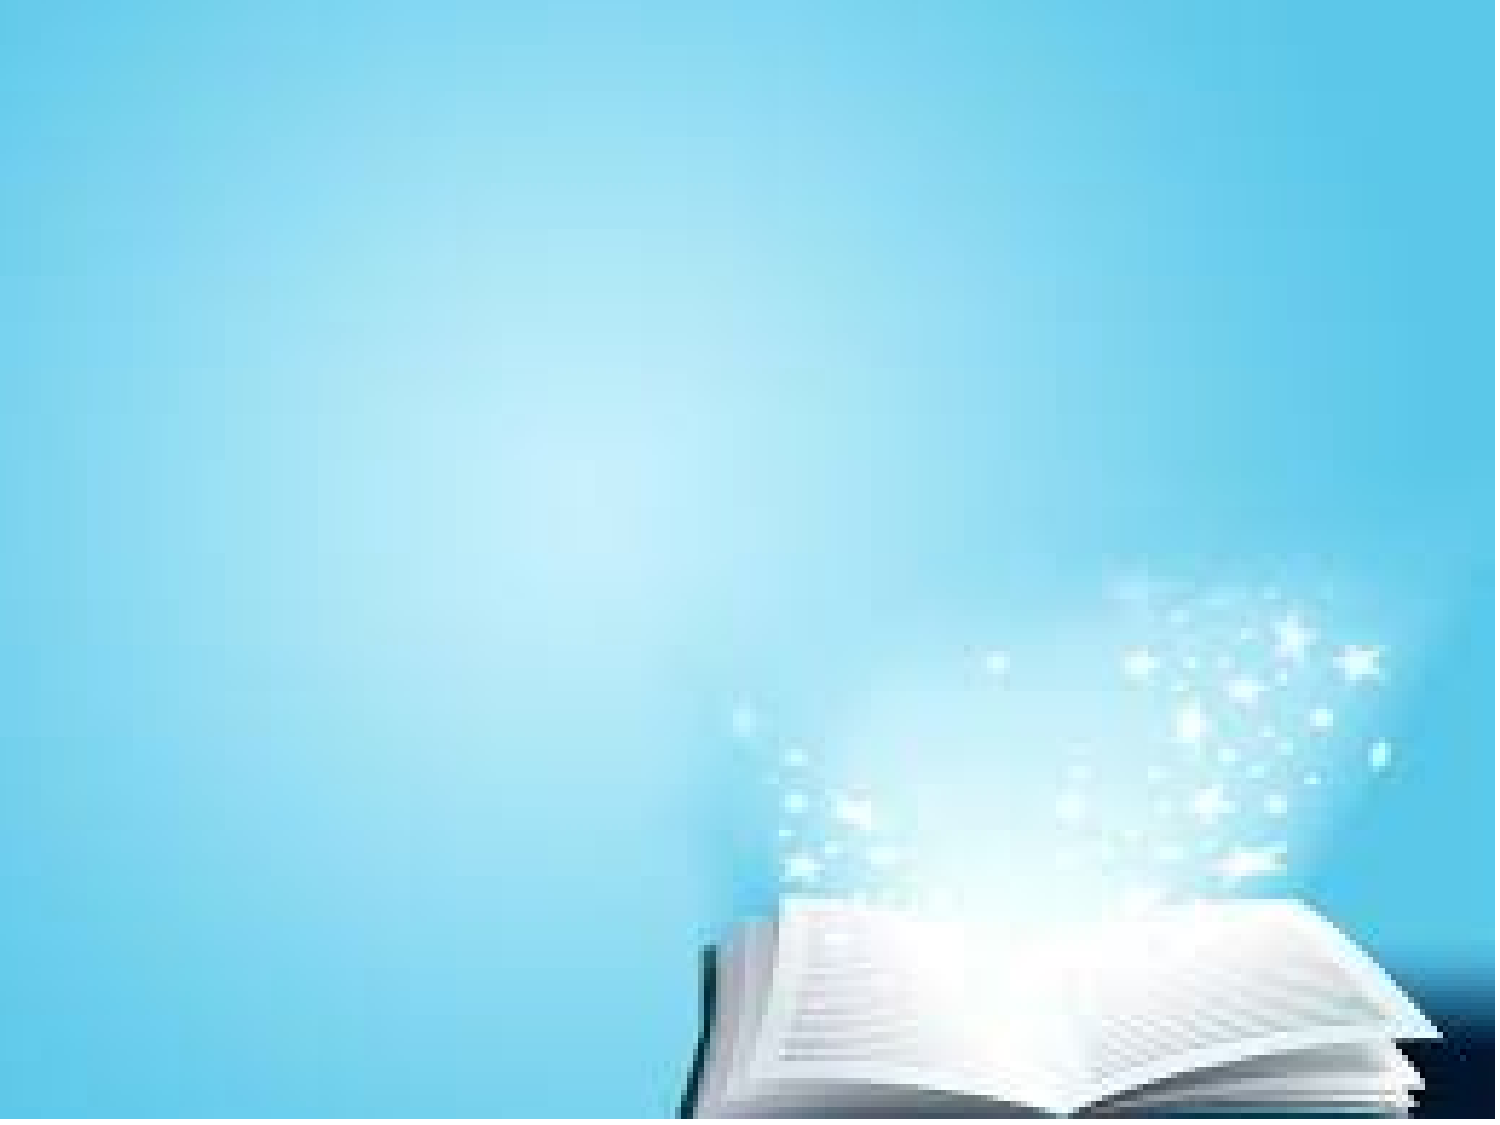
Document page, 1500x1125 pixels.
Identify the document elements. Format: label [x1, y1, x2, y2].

list [0, 0, 1495, 1119]
